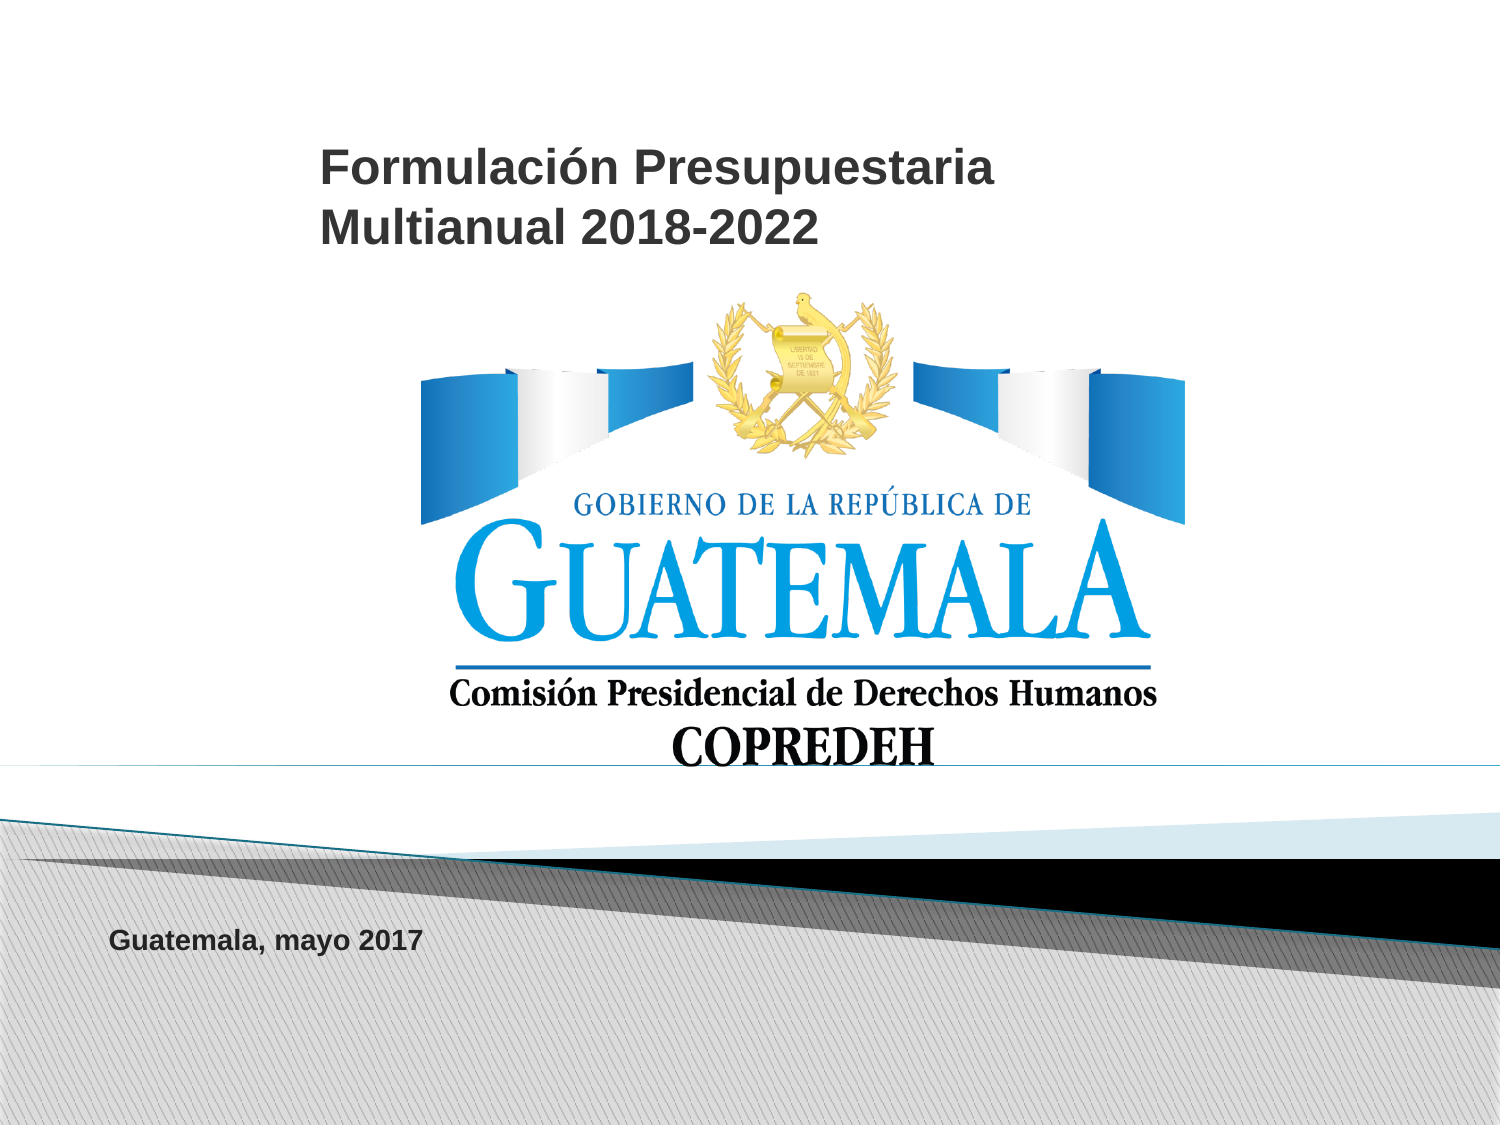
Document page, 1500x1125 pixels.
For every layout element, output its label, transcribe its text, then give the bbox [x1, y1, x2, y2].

text_box Formulación Presupuestaria Multianual 2018-2022 [300, 42, 1148, 286]
picture [5, 859, 1500, 989]
picture [421, 292, 1185, 780]
text_box Guatemala, mayo 2017 [93, 913, 472, 964]
